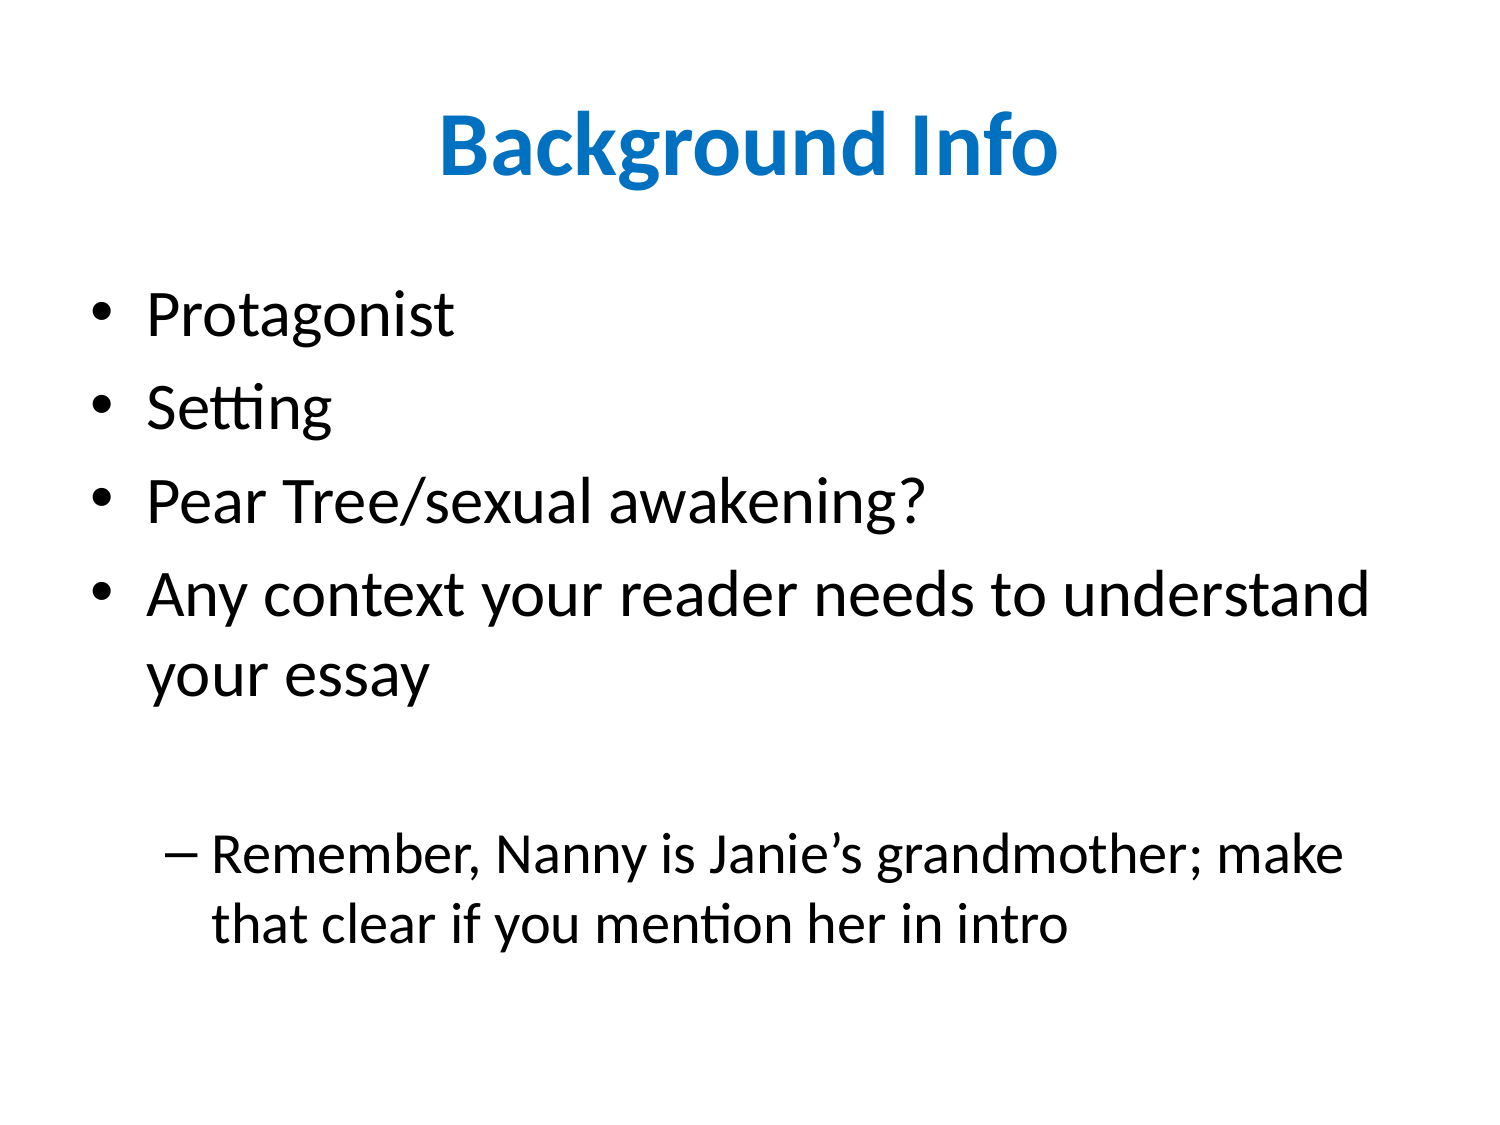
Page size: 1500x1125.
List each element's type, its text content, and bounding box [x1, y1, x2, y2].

list Protagonist Setting Pear Tree/sexual awakening? Any context your reader needs to understand your essay Remember, Nanny is Janie’s grandmother; make that clear if you mention her in intro [75, 262, 1425, 1005]
title Background Info [75, 45, 1425, 233]
